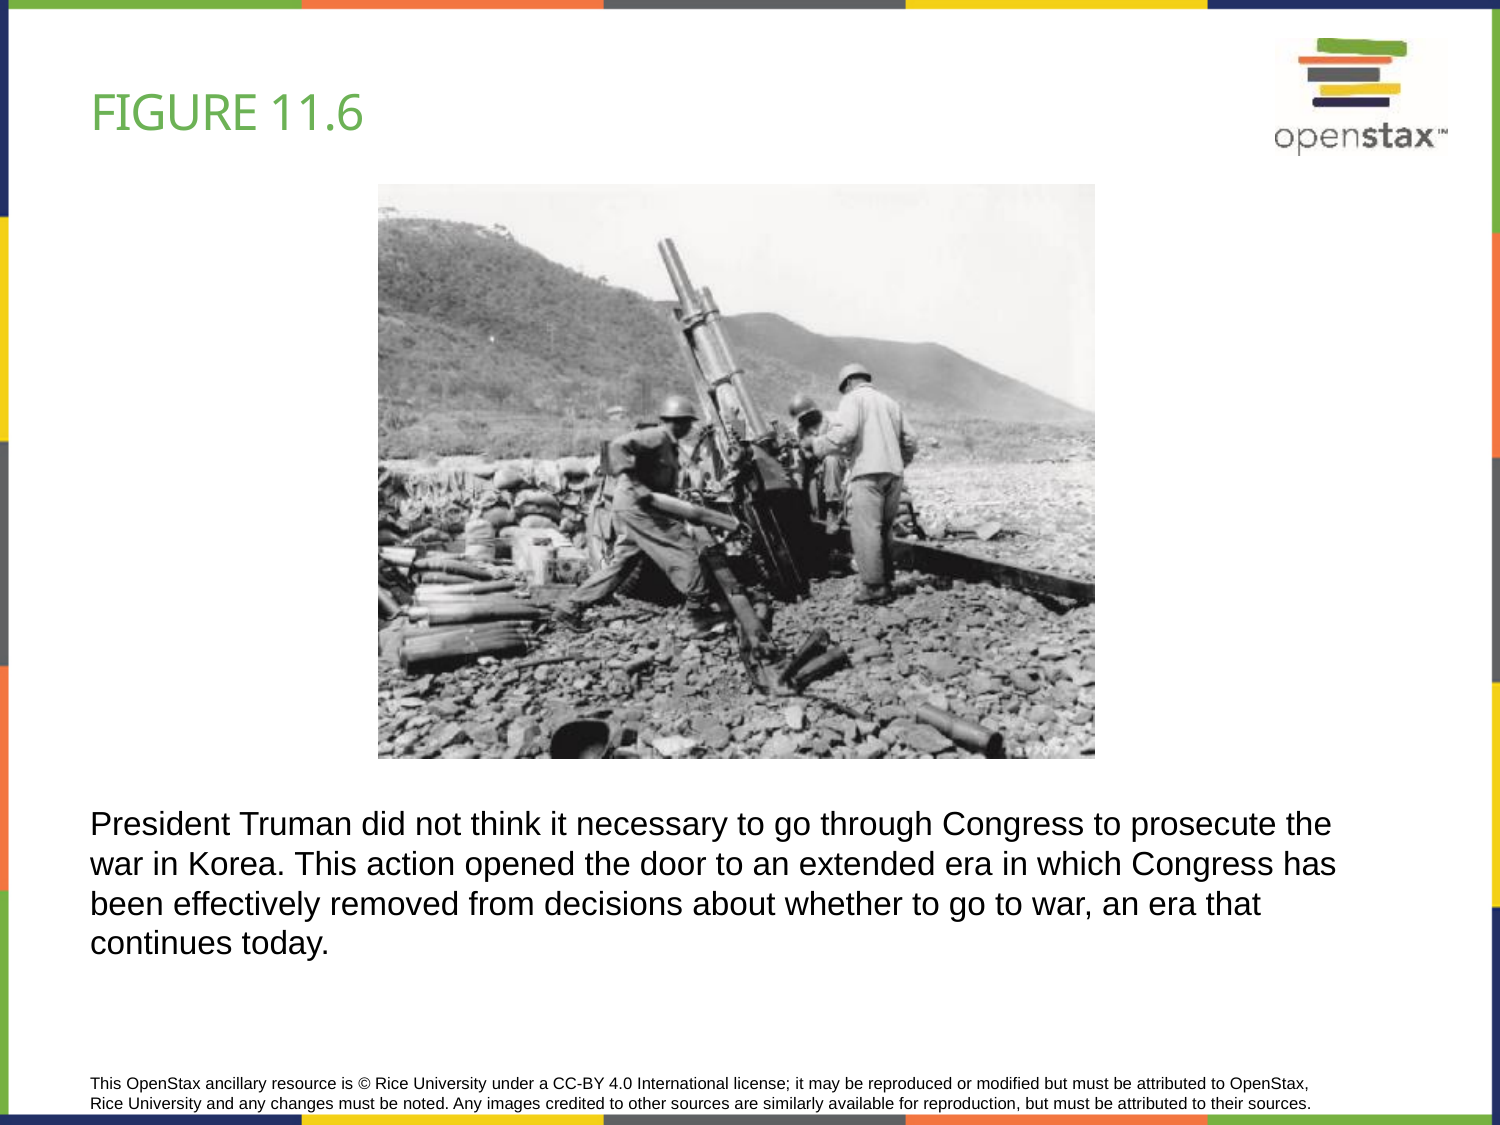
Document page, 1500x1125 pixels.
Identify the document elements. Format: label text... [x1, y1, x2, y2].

title Figure 11.6 [75, 39, 1274, 148]
list President Truman did not think it necessary to go through Congress to prosecute the war in Korea. This action opened the door to an extended era in which Congress has been effectively removed from decisions about whether to go to war, an era that continues today. [75, 794, 1398, 986]
picture [0, 0, 1500, 1125]
footer This OpenStax ancillary resource is © Rice University under a CC-BY 4.0 International license; it may be reproduced or modified but must be attributed to OpenStax, Rice University and any changes must be noted. Any images credited to other sources are similarly available for reproduction, but must be attributed to their sources. [75, 1065, 1353, 1112]
